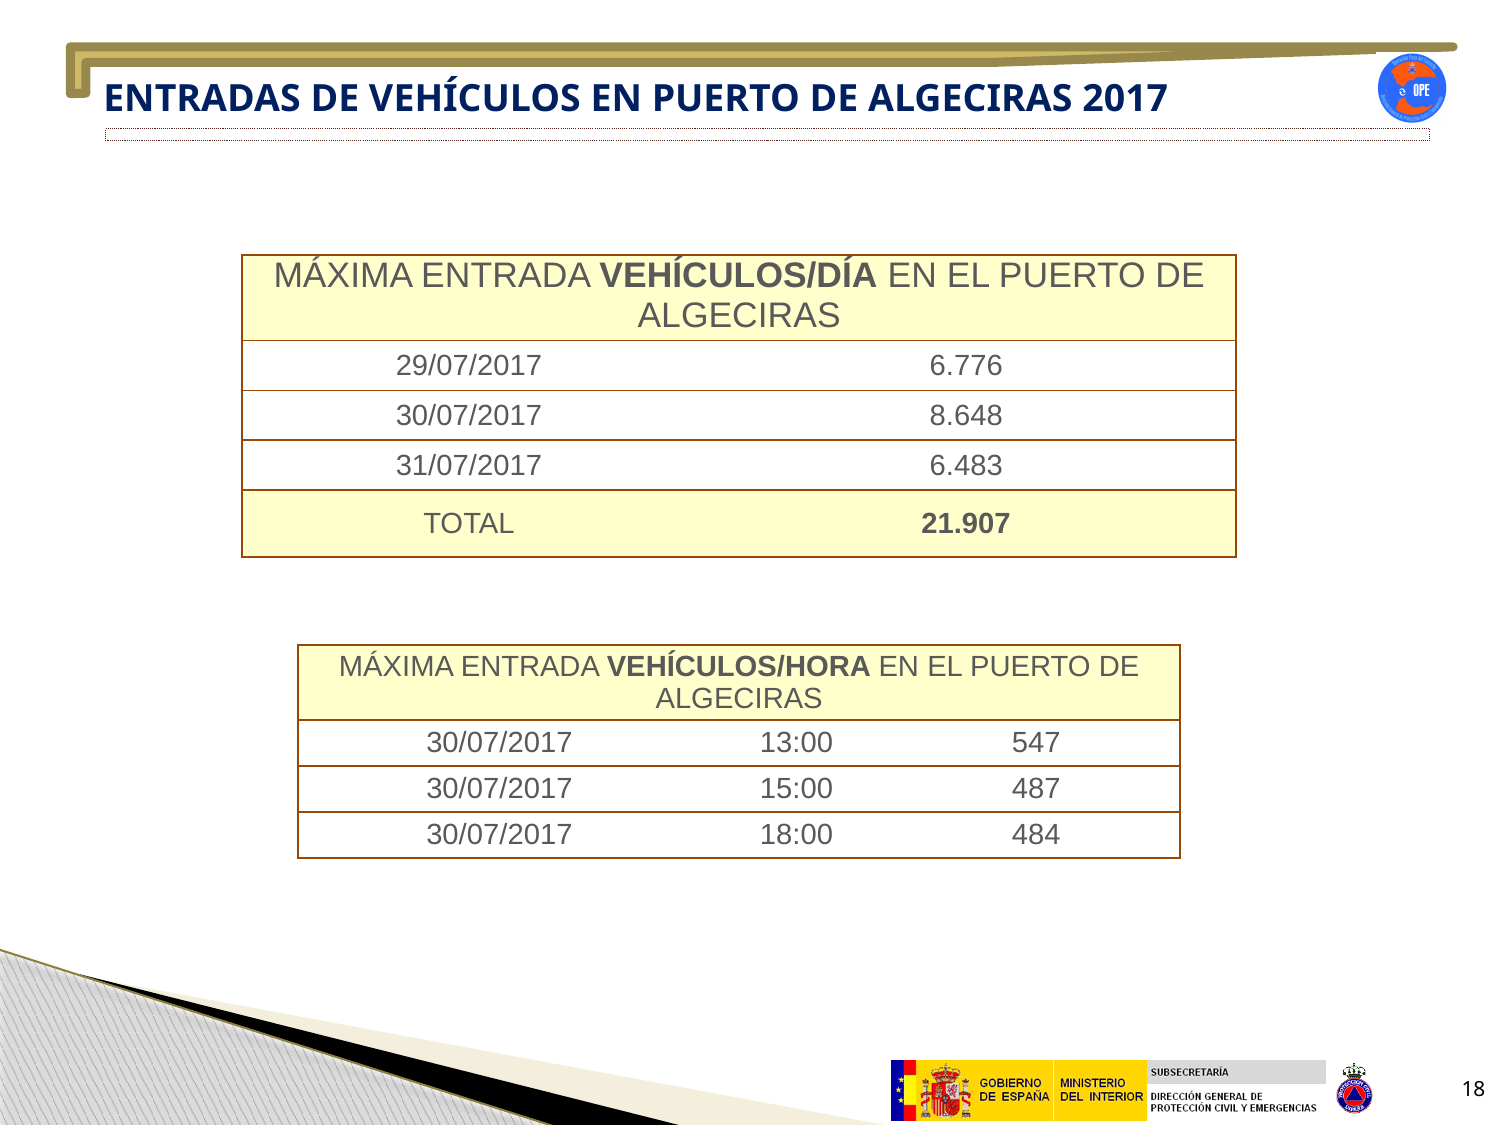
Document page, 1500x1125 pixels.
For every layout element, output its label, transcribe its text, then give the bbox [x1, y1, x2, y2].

table_cell 6.776 [696, 341, 1235, 390]
table_cell 30/07/2017 [299, 813, 701, 857]
table_header Máxima entrada vehículos/hora en el puerto de Algeciras [299, 646, 1179, 719]
table_cell 484 [893, 813, 1179, 857]
table_cell 31/07/2017 [243, 441, 696, 489]
table_cell 13:00 [701, 721, 893, 765]
table_header Máxima entrada vehículos/día en el puerto de Algeciras [243, 256, 1235, 340]
picture [1376, 52, 1448, 66]
table_cell 15:00 [701, 767, 893, 811]
table_cell 487 [893, 767, 1179, 811]
table_cell 30/07/2017 [299, 721, 701, 765]
table_cell 30/07/2017 [243, 391, 696, 439]
table_cell 21.907 [696, 491, 1235, 556]
table_cell 547 [893, 721, 1179, 765]
table_cell TOTAL [243, 491, 696, 556]
table_cell 8.648 [696, 391, 1235, 439]
table_cell 6.483 [696, 441, 1235, 489]
slide_number 18 [1439, 1051, 1500, 1112]
picture [1335, 1061, 1373, 1115]
text_box ENTRADAS DE VEHÍCULOS EN PUERTO DE ALGECIRAS 2017 [88, 66, 1500, 127]
table_cell 29/07/2017 [243, 341, 696, 390]
table_cell 18:00 [701, 813, 893, 857]
picture [891, 1060, 1326, 1121]
table_cell 30/07/2017 [299, 767, 701, 811]
